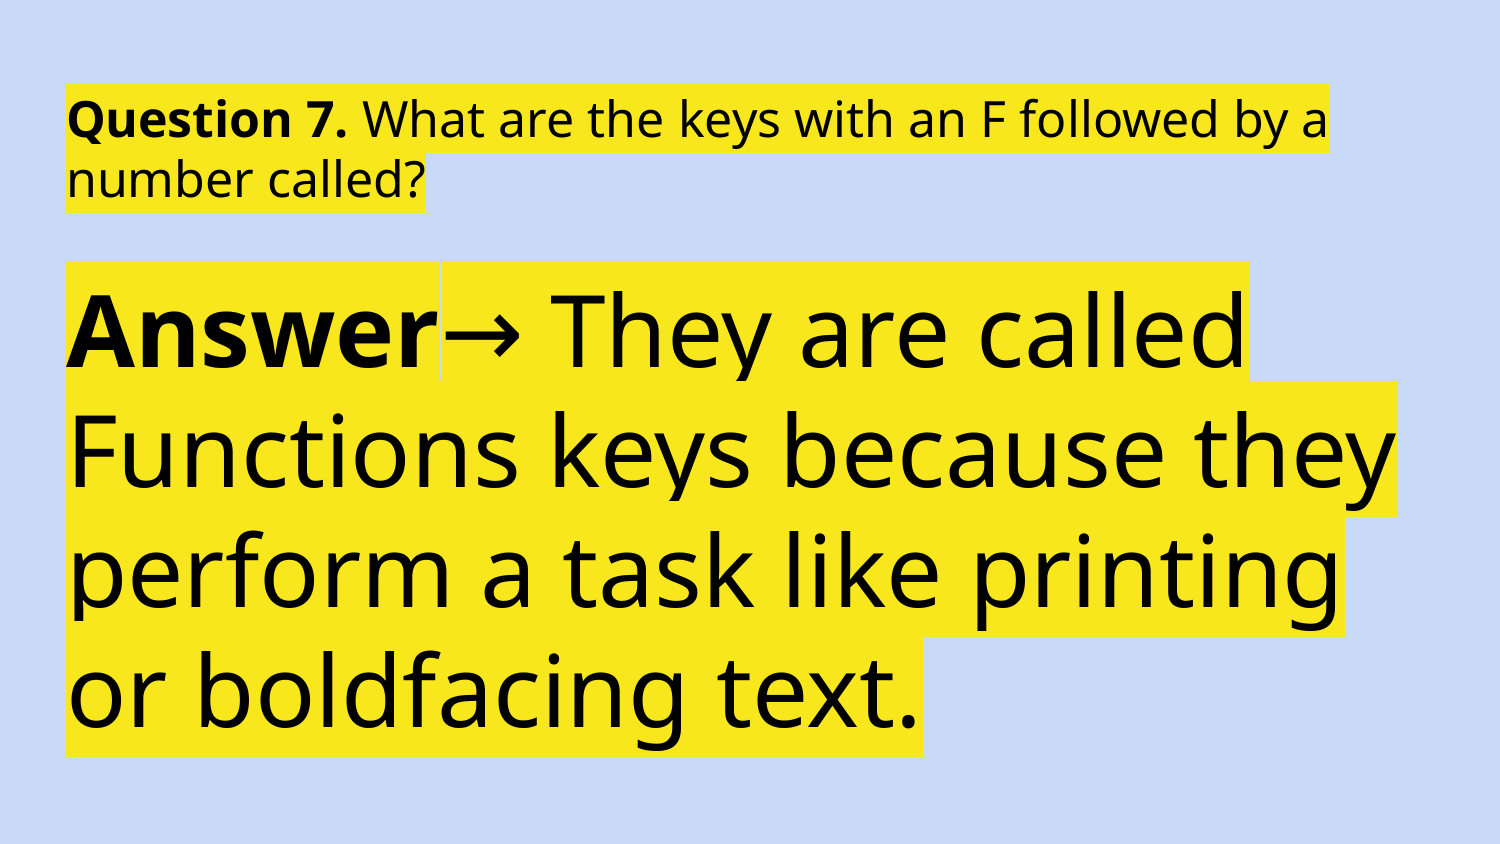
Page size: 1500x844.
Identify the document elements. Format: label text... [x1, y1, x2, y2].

title Question 7. What are the keys with an F followed by a number called? Answer→ They are called Functions keys because they perform a task like printing or boldfacing text. [51, 72, 1449, 751]
